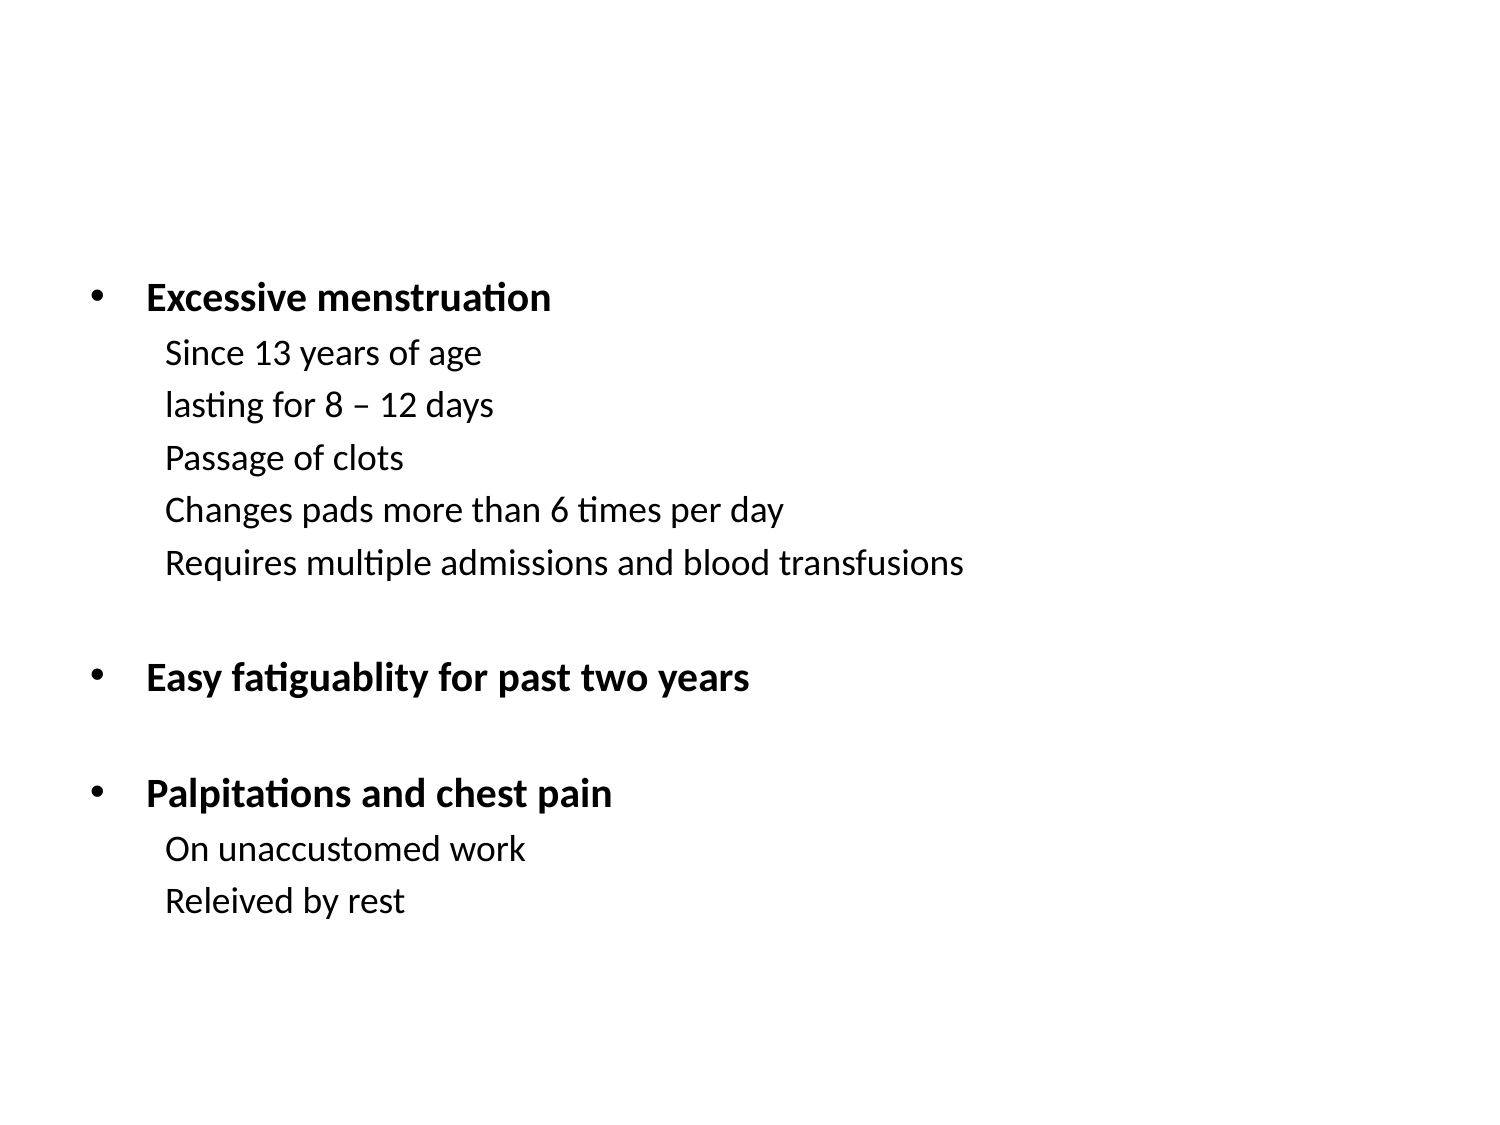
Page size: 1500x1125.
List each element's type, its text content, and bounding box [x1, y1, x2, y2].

list Excessive menstruation Since 13 years of age lasting for 8 – 12 days Passage of clots Changes pads more than 6 times per day Requires multiple admissions and blood transfusions Easy fatiguablity for past two years Palpitations and chest pain On unaccustomed work Releived by rest [75, 262, 1425, 1005]
